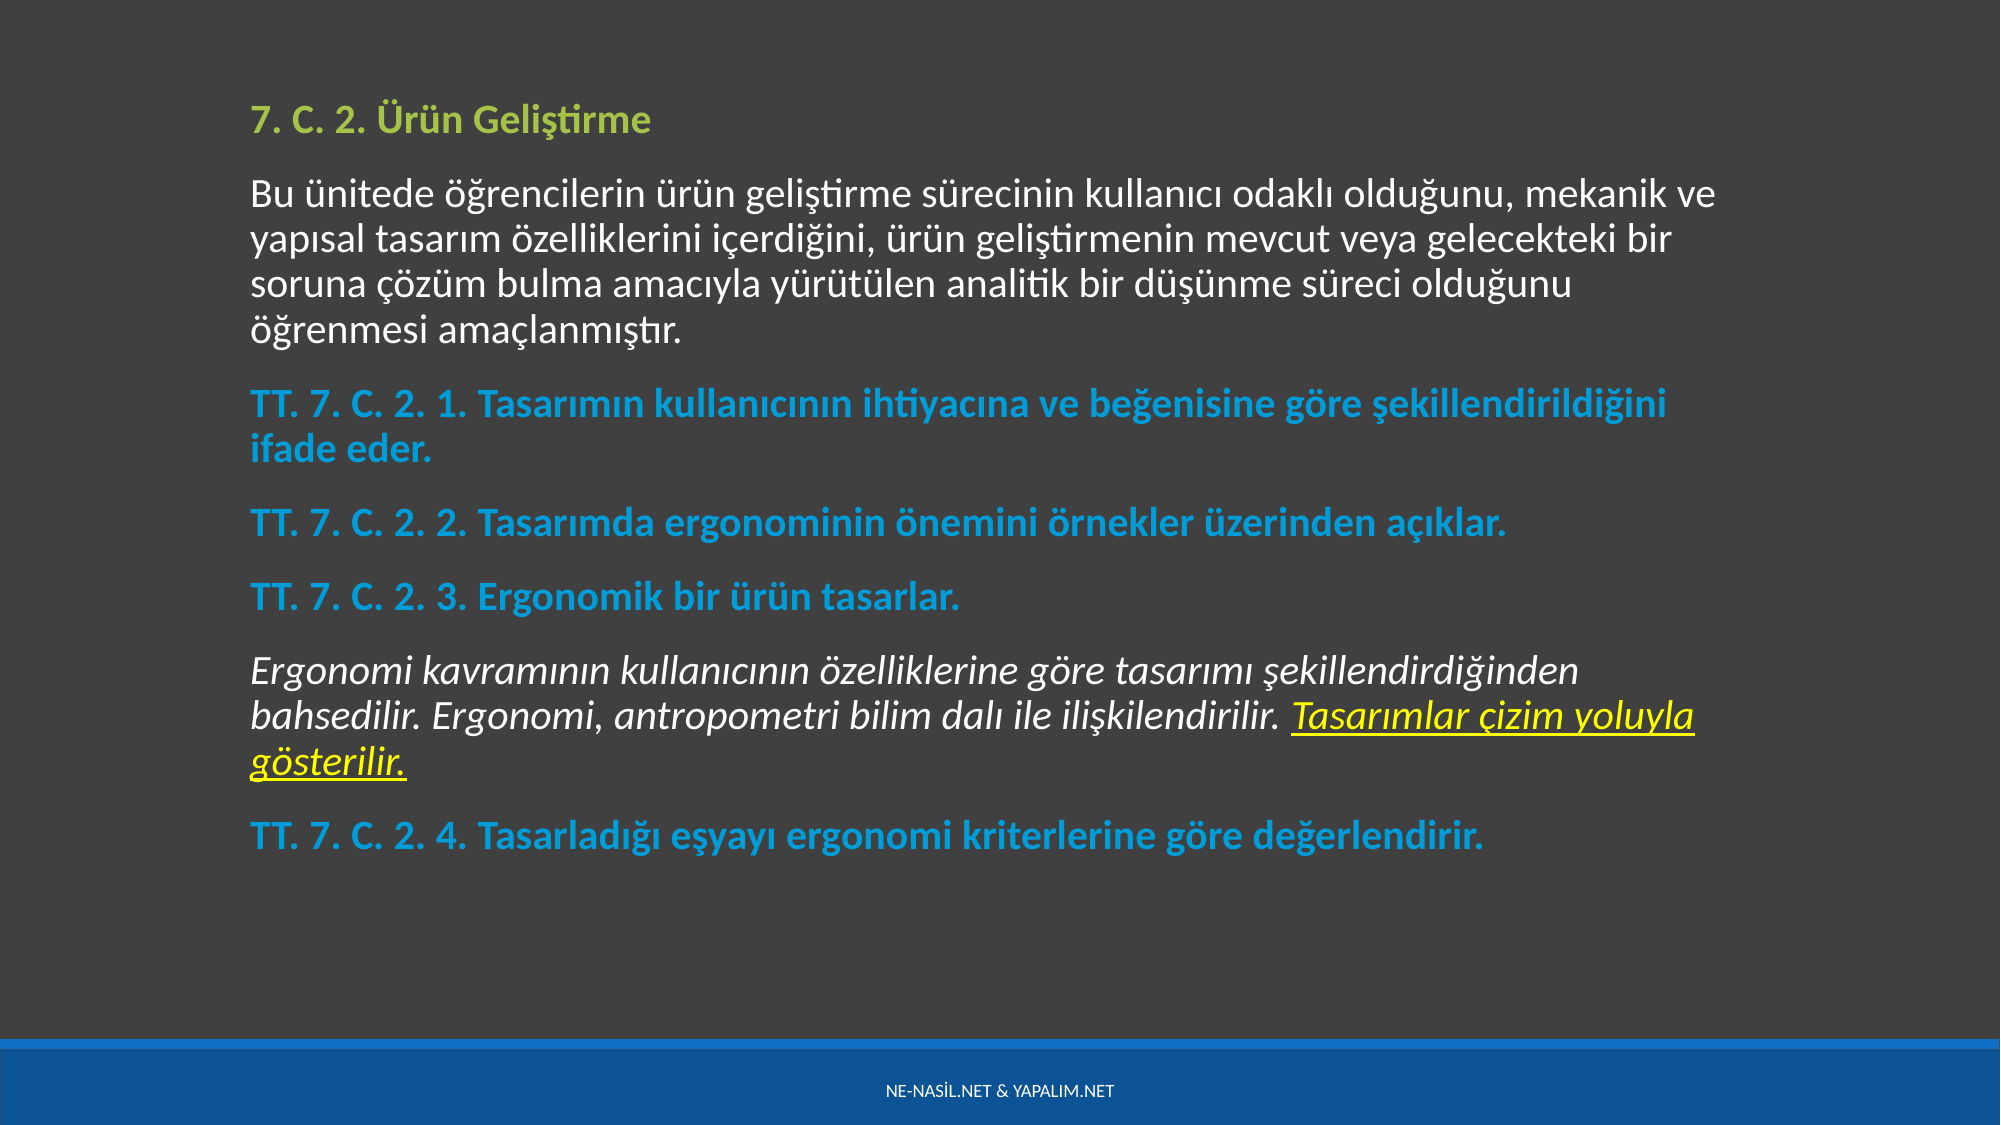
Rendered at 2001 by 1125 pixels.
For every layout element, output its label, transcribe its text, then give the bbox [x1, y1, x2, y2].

footer Ne-nasil.net & yapalım.net [604, 1059, 1396, 1120]
list 7. C. 2. Ürün Geliştirme Bu ünitede öğrencilerin ürün geliştirme sürecinin kullanıcı odaklı olduğunu, mekanik ve yapısal tasarım özelliklerini içerdiğini, ürün geliştirmenin mevcut veya gelecekteki bir soruna çözüm bulma amacıyla yürütülen analitik bir düşünme süreci olduğunu öğrenmesi amaçlanmıştır. TT. 7. C. 2. 1. Tasarımın kullanıcının ihtiyacına ve beğenisine göre şekillendirildiğini ifade eder. TT. 7. C. 2. 2. Tasarımda ergonominin önemini örnekler üzerinden açıklar. TT. 7. C. 2. 3. Ergonomik bir ürün tasarlar. Ergonomi kavramının kullanıcının özelliklerine göre tasarımı şekillendirdiğinden bahsedilir. Ergonomi, antropometri bilim dalı ile ilişkilendirilir. Tasarımlar çizim yoluyla gösterilir. TT. 7. C. 2. 4. Tasarladığı eşyayı ergonomi kriterlerine göre değerlendirir. [235, 90, 1725, 1014]
